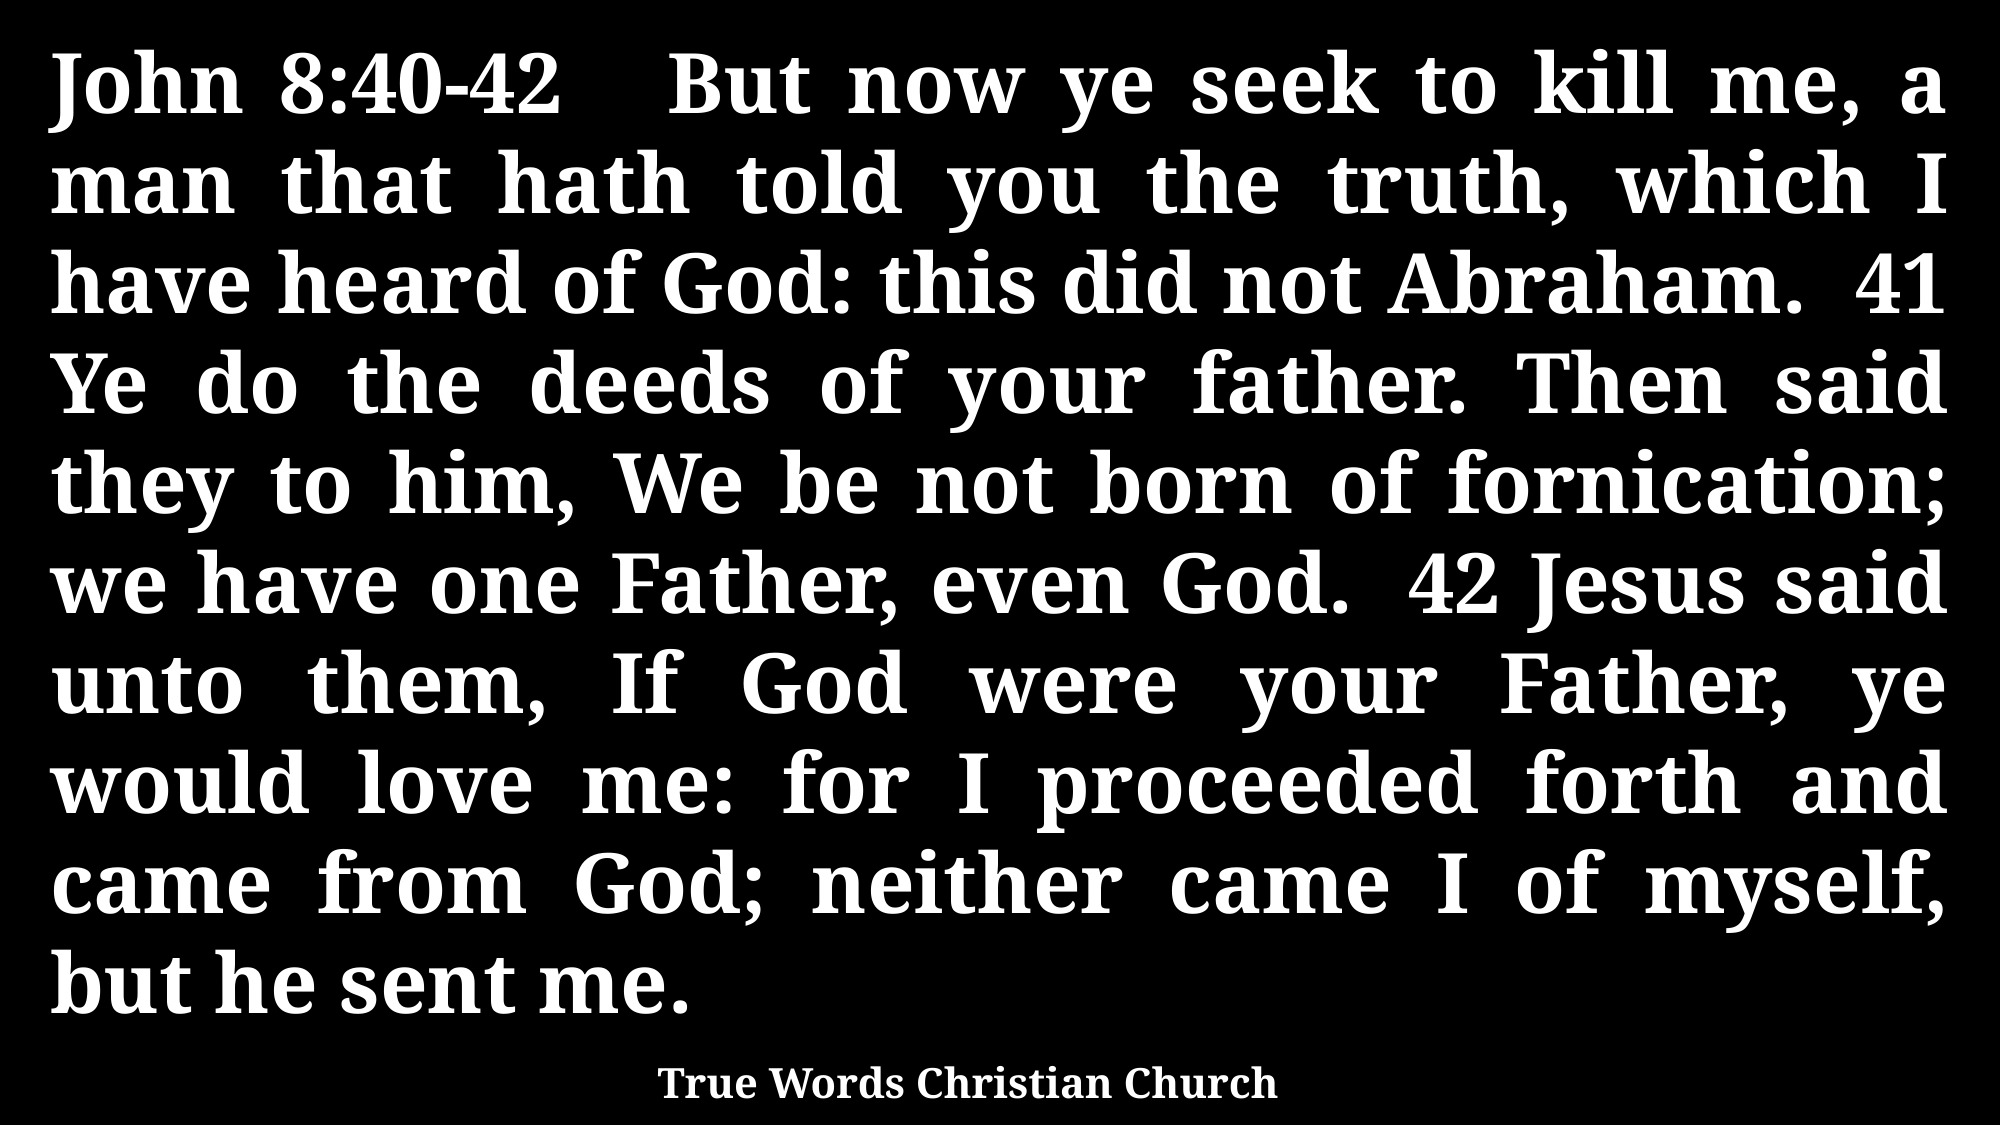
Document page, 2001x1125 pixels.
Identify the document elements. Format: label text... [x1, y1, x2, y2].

text_box John 8:40-42 But now ye seek to kill me, a man that hath told you the truth, which I have heard of God: this did not Abraham. 41 Ye do the deeds of your father. Then said they to him, We be not born of fornication; we have one Father, even God. 42 Jesus said unto them, If God were your Father, ye would love me: for I proceeded forth and came from God; neither came I of myself, but he sent me. [35, 22, 1965, 1038]
text_box True Words Christian Church [642, 1049, 1294, 1114]
